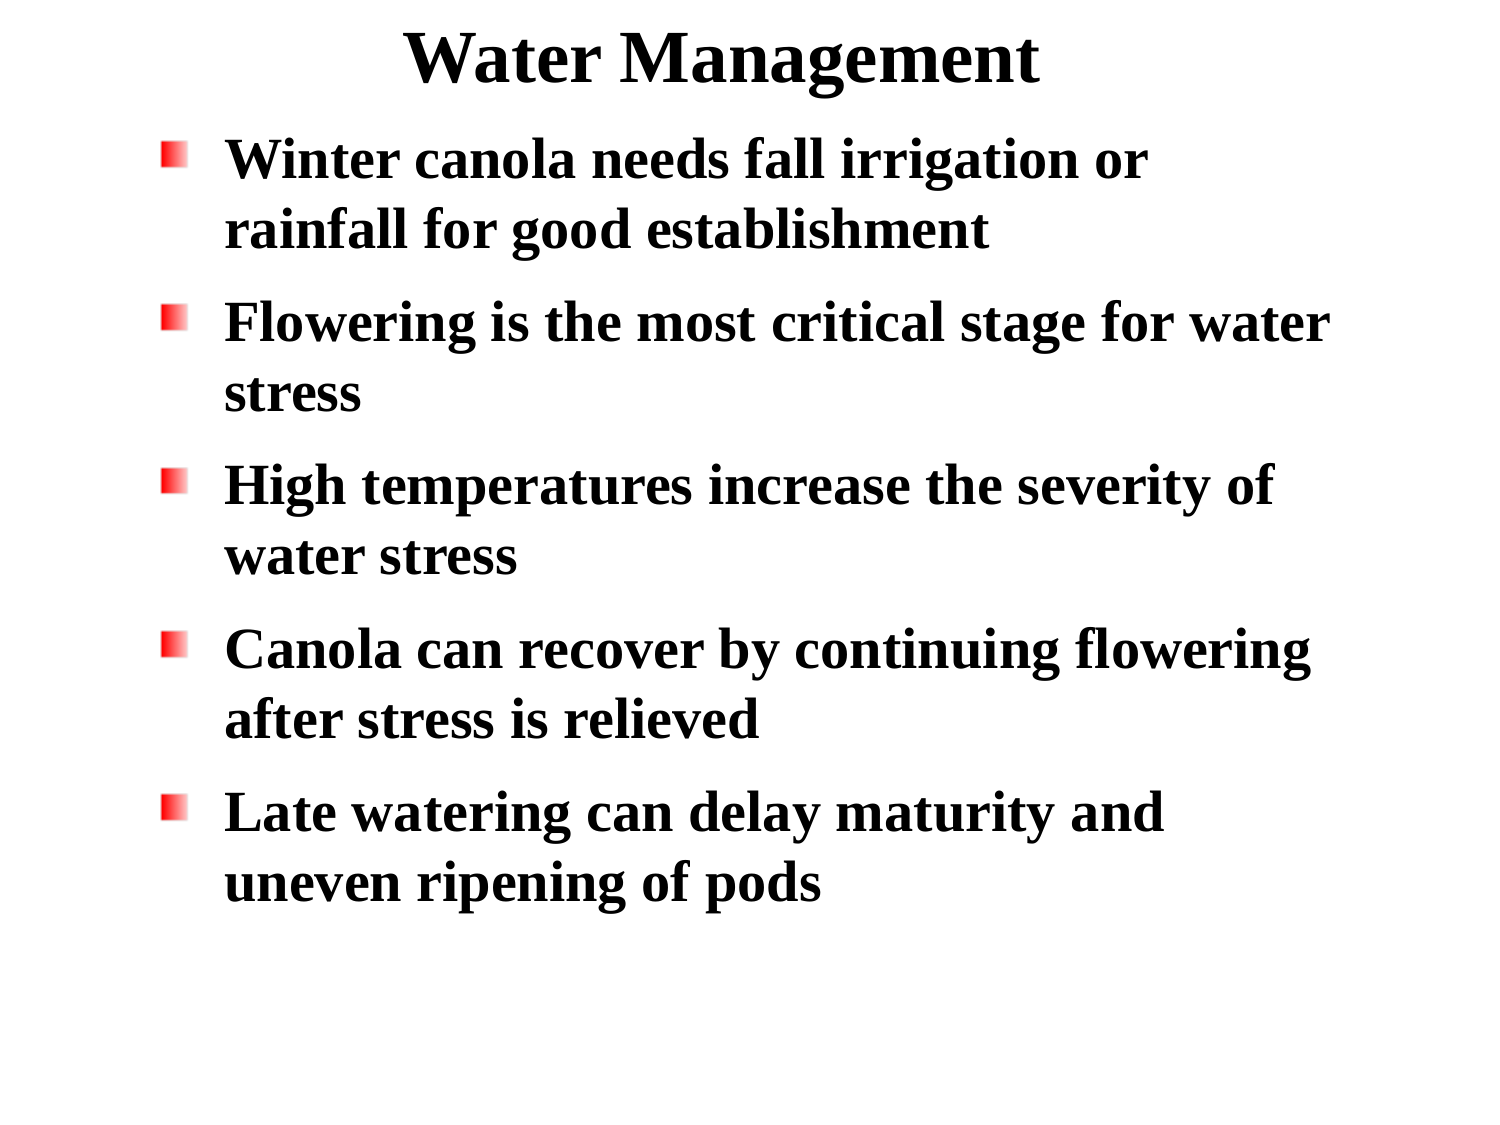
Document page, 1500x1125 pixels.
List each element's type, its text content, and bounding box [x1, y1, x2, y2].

picture [159, 302, 191, 334]
text_box Winter canola needs fall irrigation or rainfall for good establishment Flowering is the most critical stage for water stress High temperatures increase the severity of water stress Canola can recover by continuing flowering after stress is relieved Late watering can delay maturity and uneven ripening of pods [50, 112, 1363, 921]
picture [159, 466, 191, 497]
picture [159, 139, 191, 171]
picture [159, 792, 191, 824]
picture [159, 629, 191, 661]
title Water Management [49, 0, 1413, 176]
